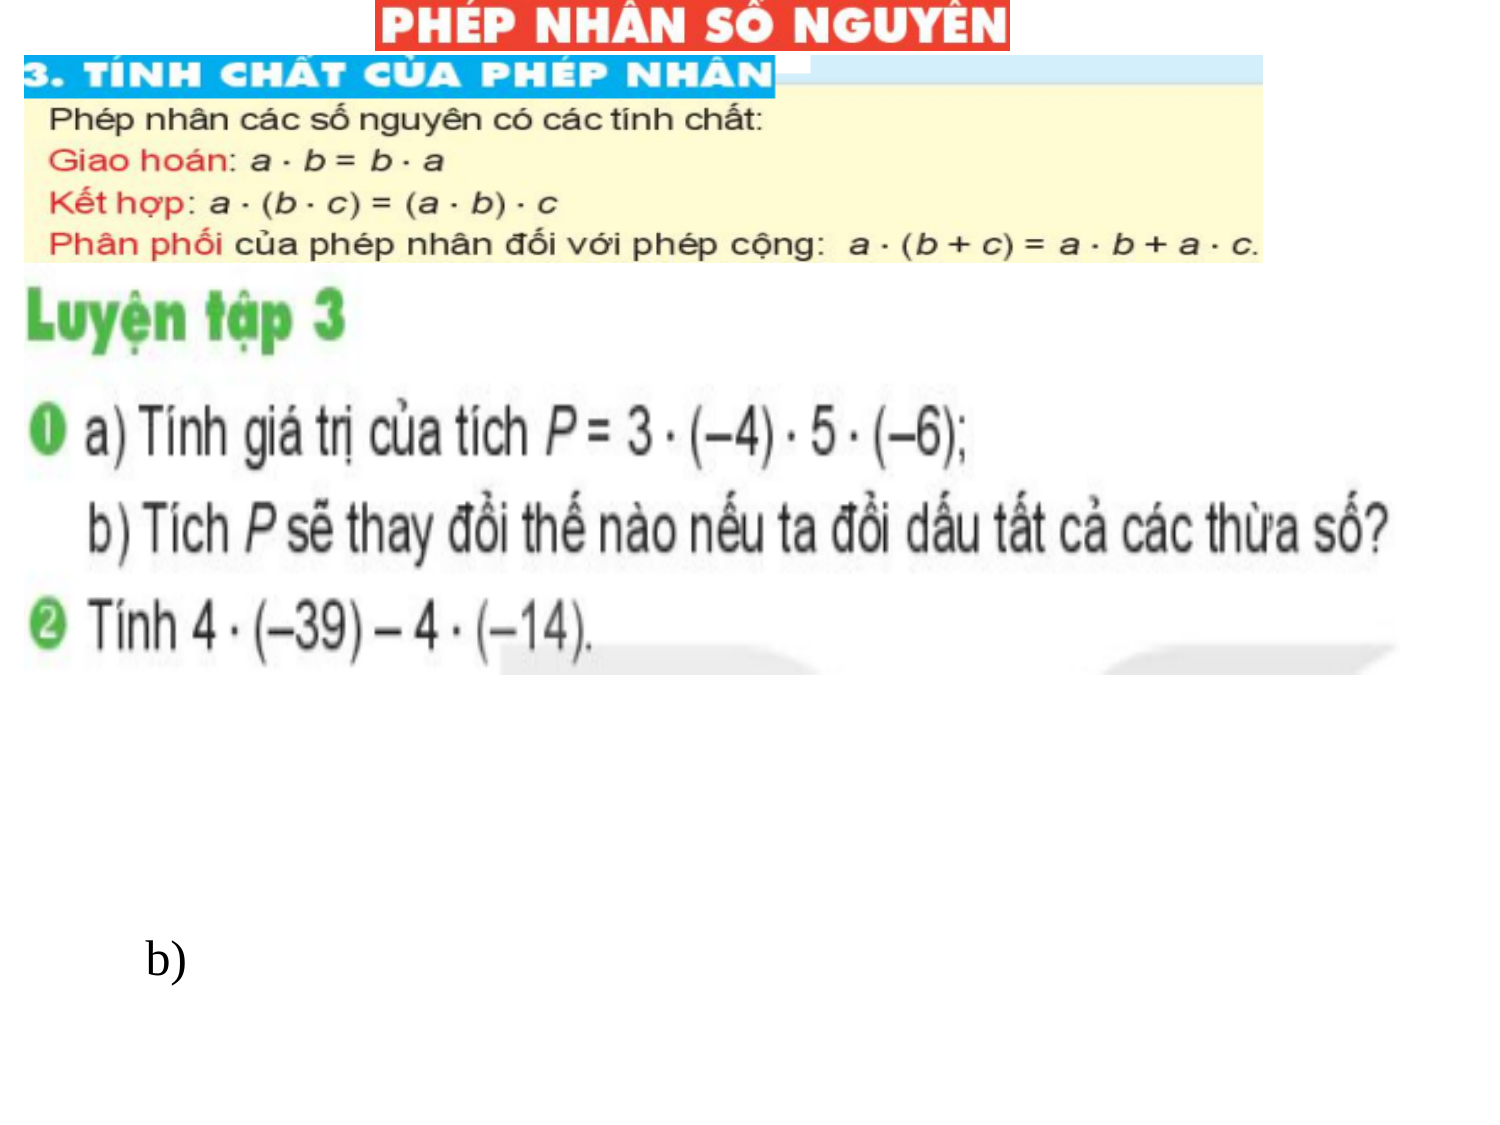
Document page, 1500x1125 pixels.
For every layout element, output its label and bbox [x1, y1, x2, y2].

picture [374, 0, 1010, 52]
picture [83, 55, 125, 88]
picture [480, 55, 609, 88]
picture [626, 62, 662, 88]
picture [363, 55, 462, 88]
picture [219, 55, 322, 88]
picture [130, 62, 165, 88]
picture [168, 62, 202, 89]
picture [24, 62, 65, 88]
picture [24, 55, 1401, 676]
picture [320, 62, 347, 88]
